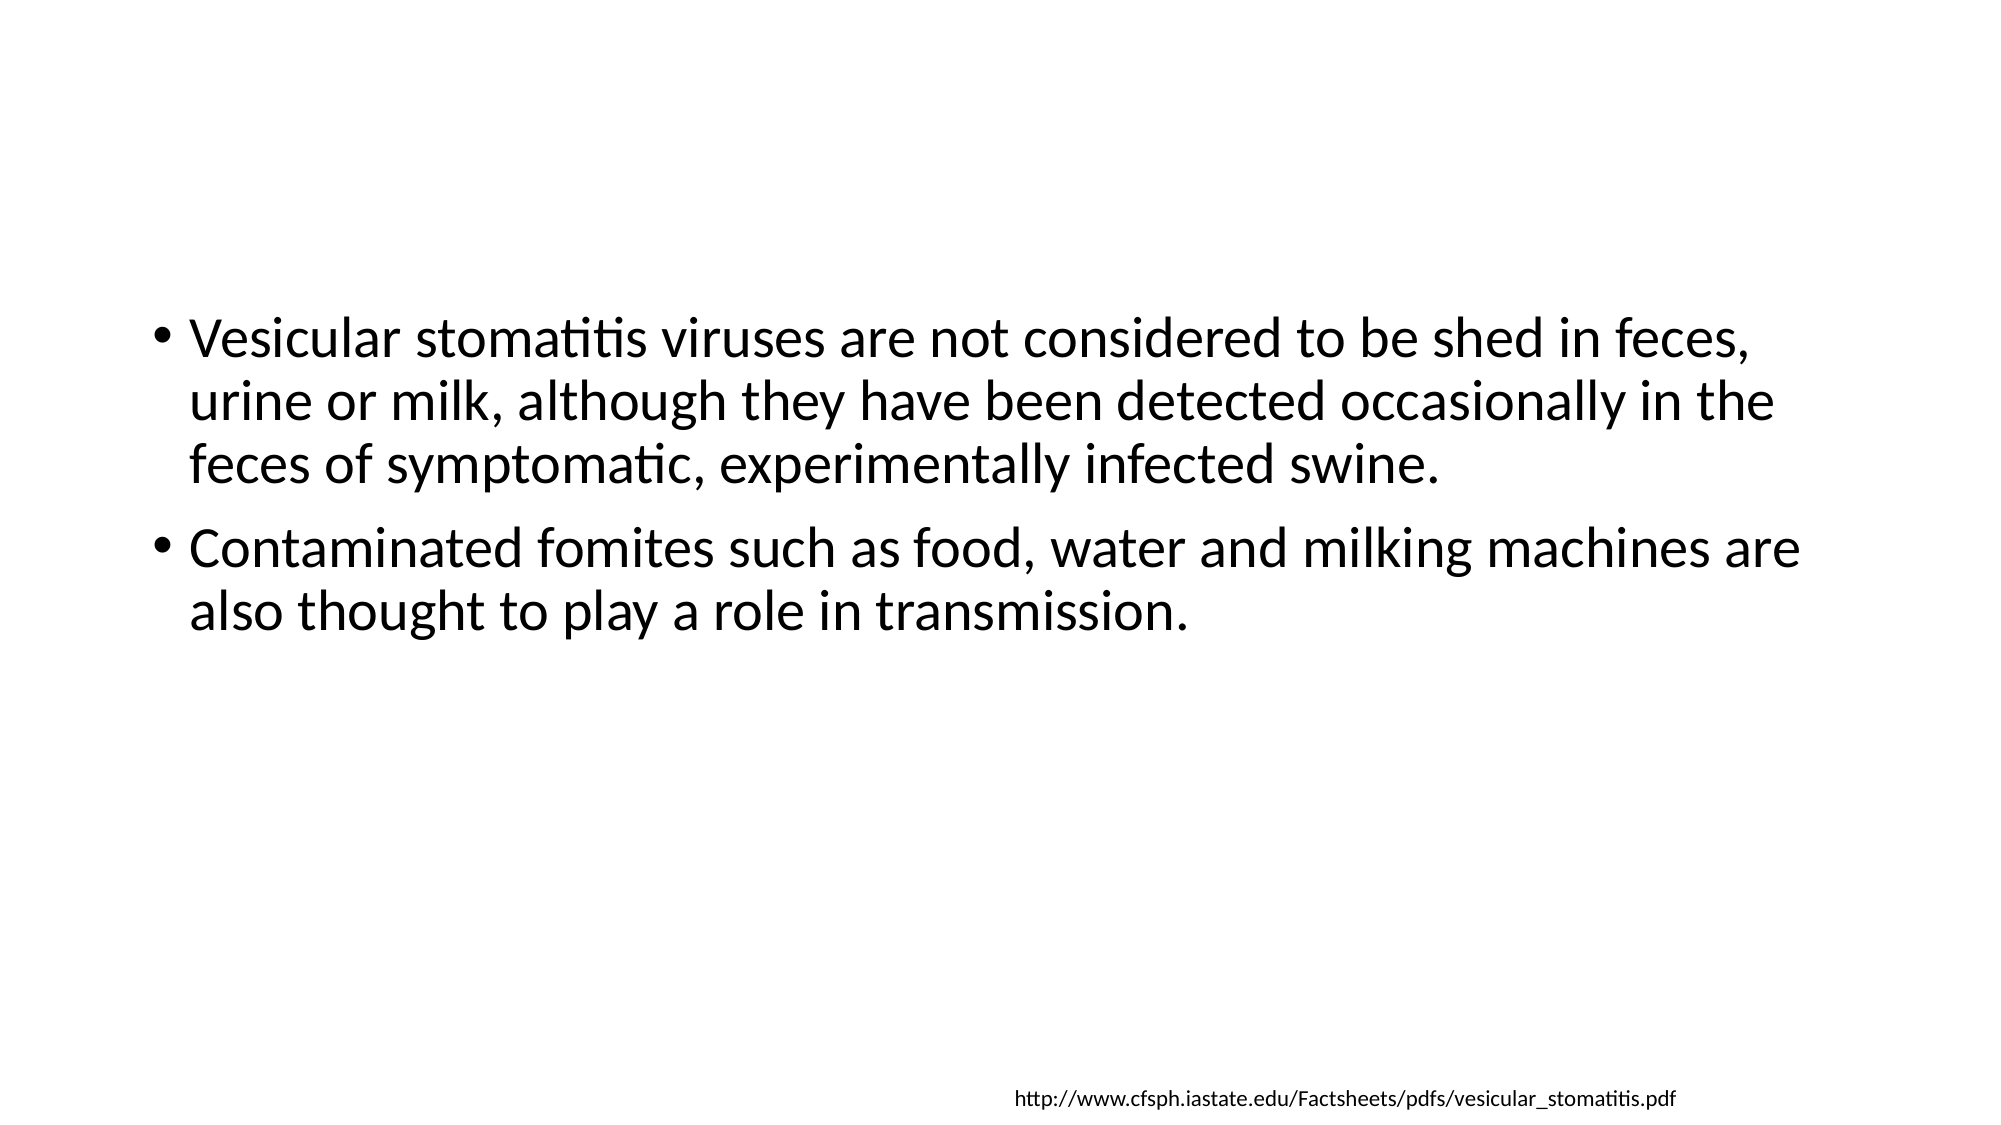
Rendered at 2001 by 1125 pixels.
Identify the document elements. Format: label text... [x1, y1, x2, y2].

text_box http://www.cfsph.iastate.edu/Factsheets/pdfs/vesicular_stomatitis.pdf [999, 1076, 1750, 1119]
list Vesicular stomatitis viruses are not considered to be shed in feces, urine or milk, although they have been detected occasionally in the feces of symptomatic, experimentally infected swine. Contaminated fomites such as food, water and milking machines are also thought to play a role in transmission. [137, 299, 1863, 1014]
